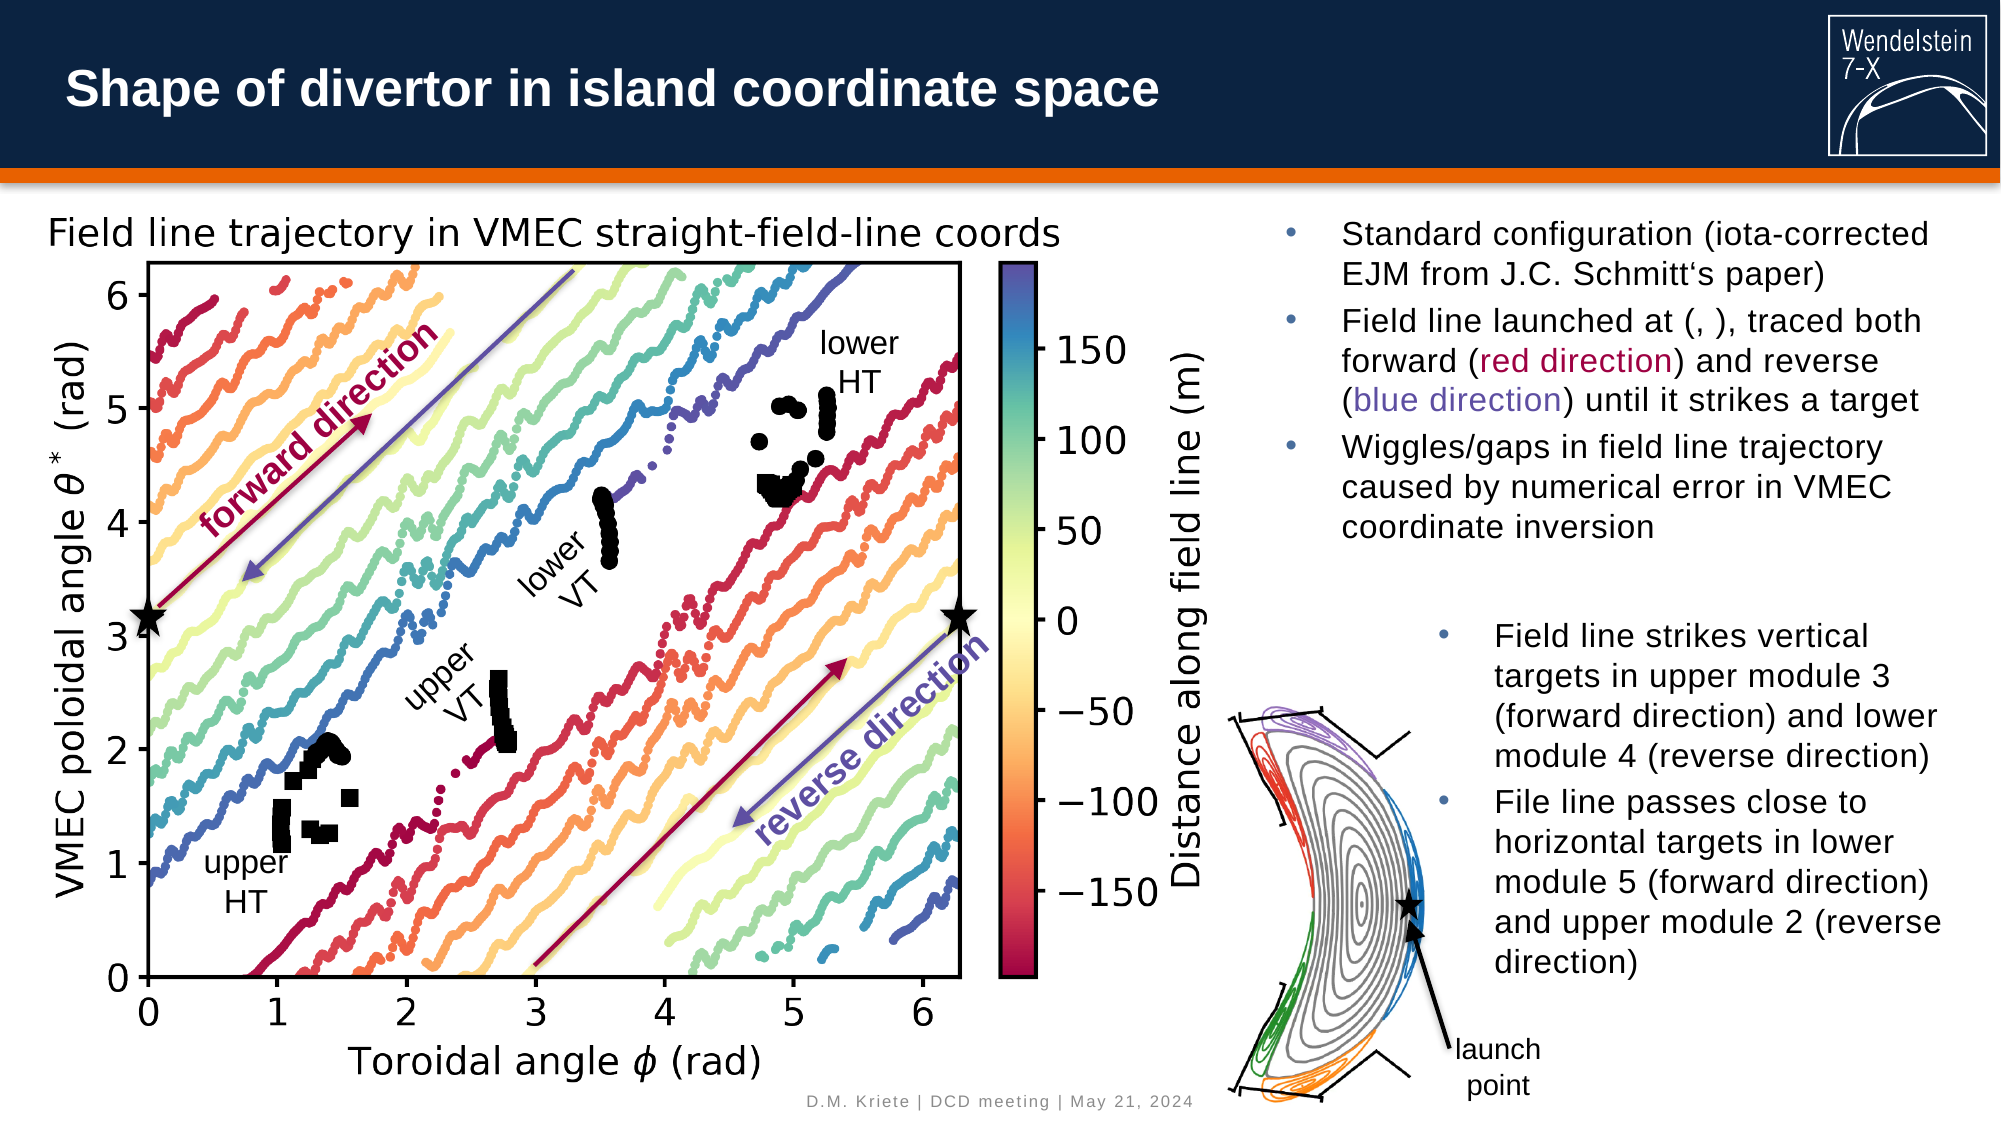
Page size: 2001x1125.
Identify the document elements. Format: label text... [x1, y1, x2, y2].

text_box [534, 657, 848, 966]
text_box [40, 208, 1218, 1092]
picture [1220, 694, 1426, 1113]
title Shape of divertor in island coordinate space [50, 14, 1790, 157]
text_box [241, 269, 574, 582]
footer D.M. Kriete | DCD meeting | May 21, 2024 [662, 1100, 1338, 1123]
text_box Field line strikes vertical targets in upper module 3 (forward direction) and lower module 4 (reverse direction) File line passes close to horizontal targets in lower module 5 (forward direction) and upper module 2 (reverse direction) [1423, 606, 1984, 988]
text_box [1408, 919, 1450, 1049]
text_box launch point [1439, 1023, 1558, 1109]
